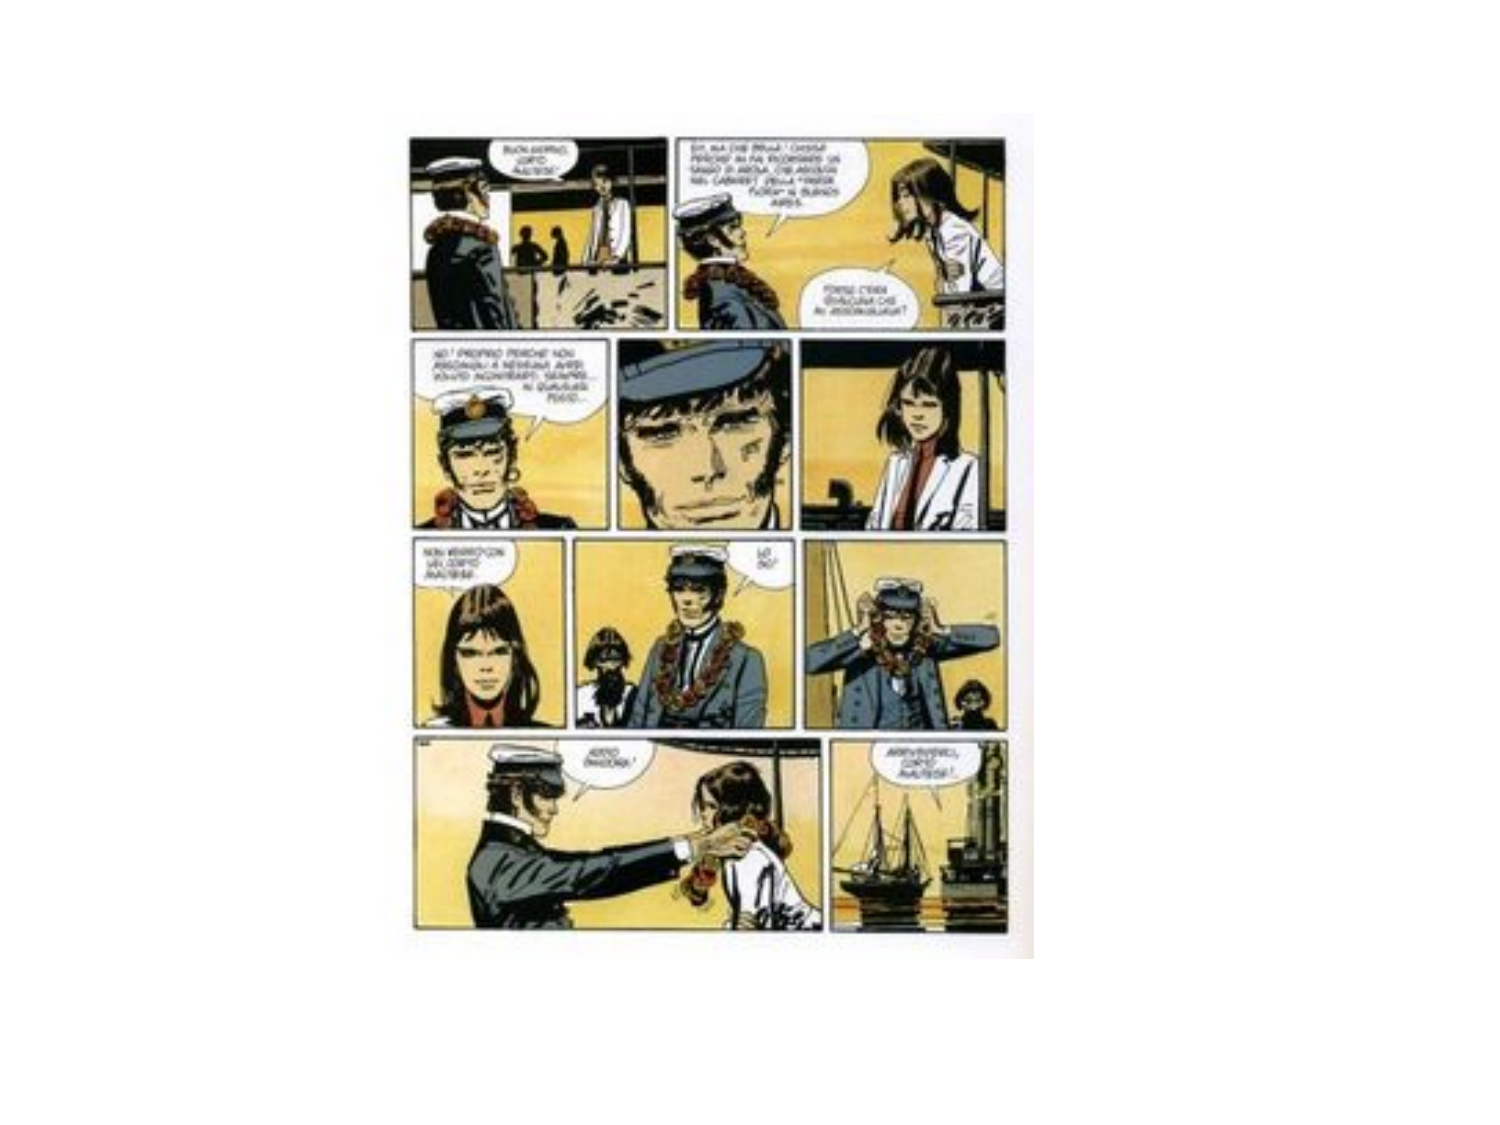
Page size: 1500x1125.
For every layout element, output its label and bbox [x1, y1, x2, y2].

picture [383, 113, 1034, 959]
